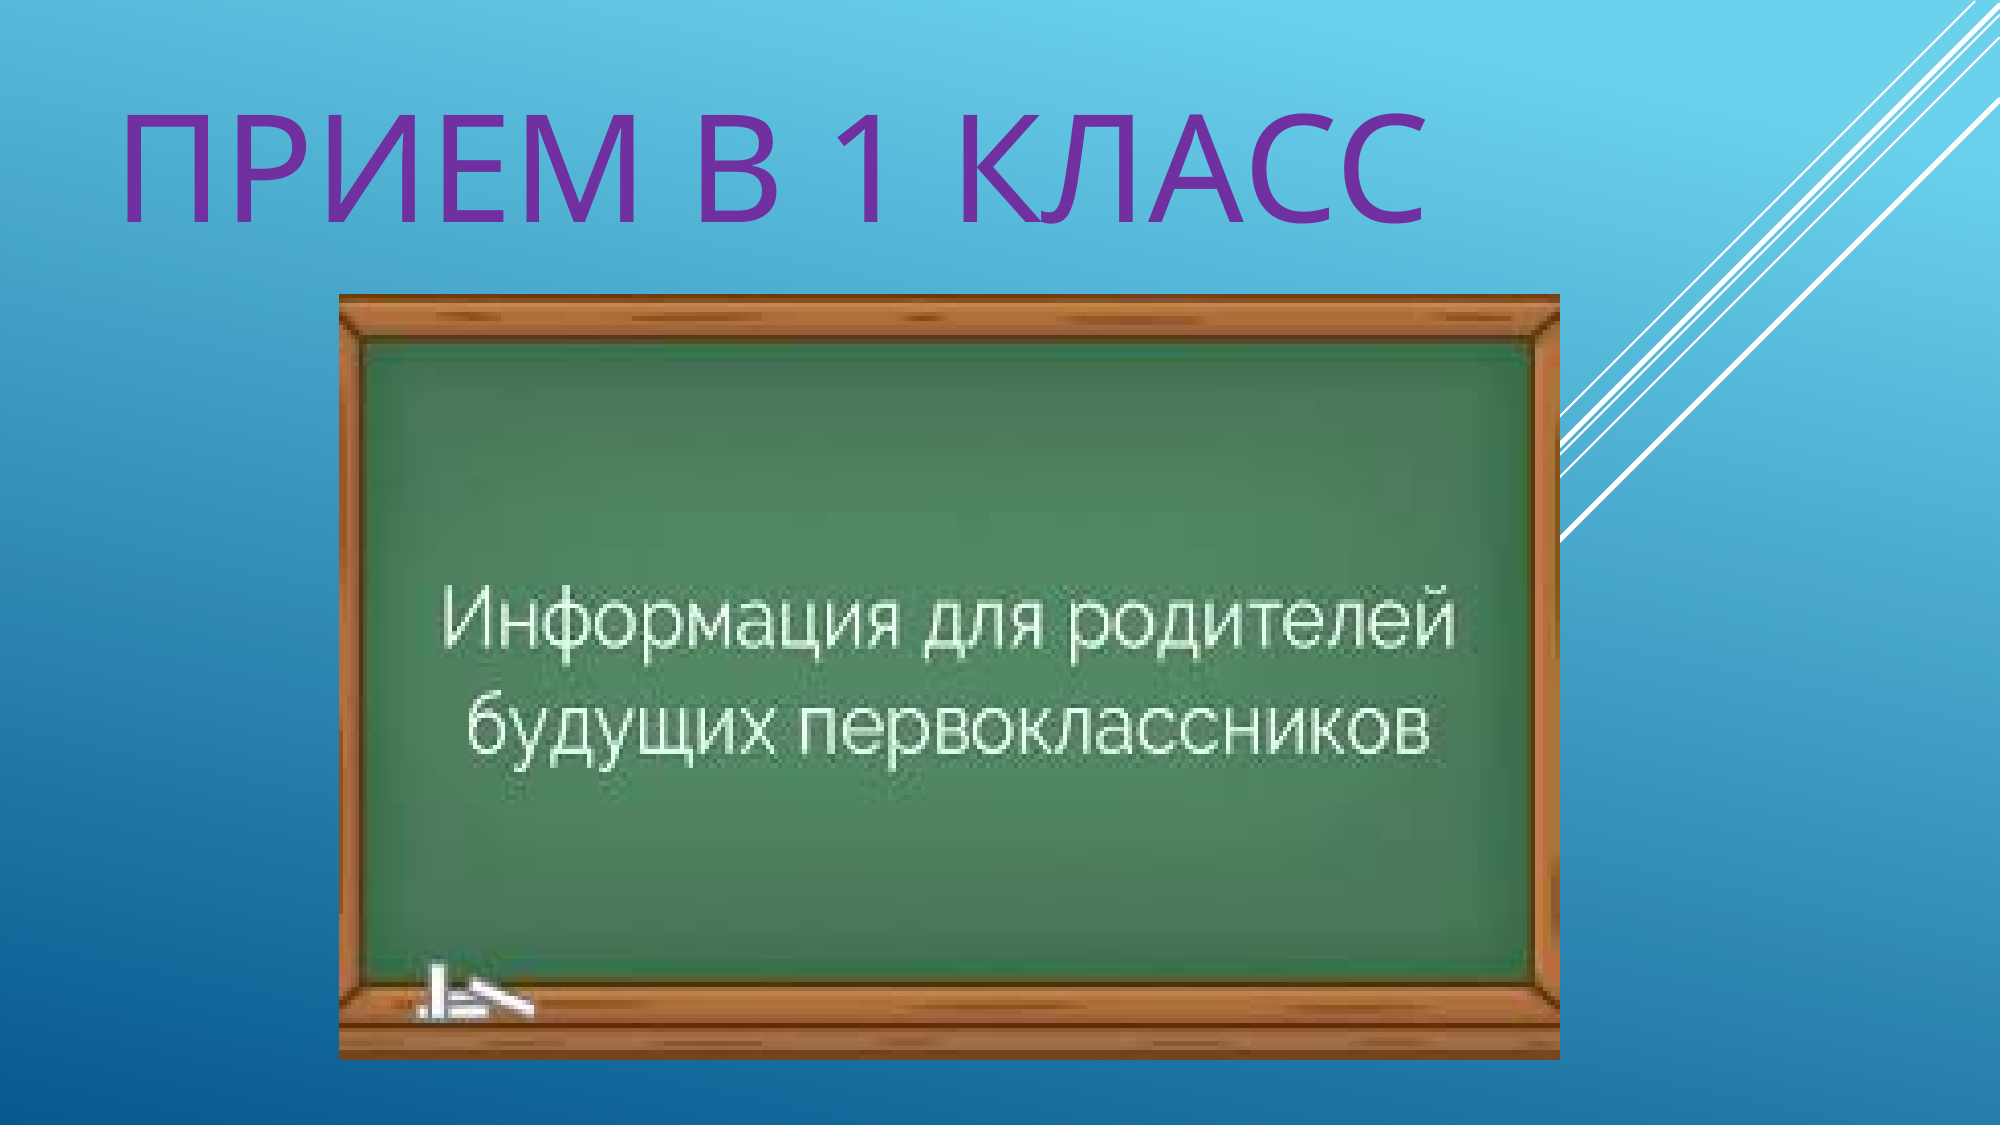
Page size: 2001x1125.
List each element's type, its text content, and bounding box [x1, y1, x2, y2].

title ПРИЕМ в 1 класс [98, 64, 1868, 260]
picture [339, 293, 1561, 1061]
